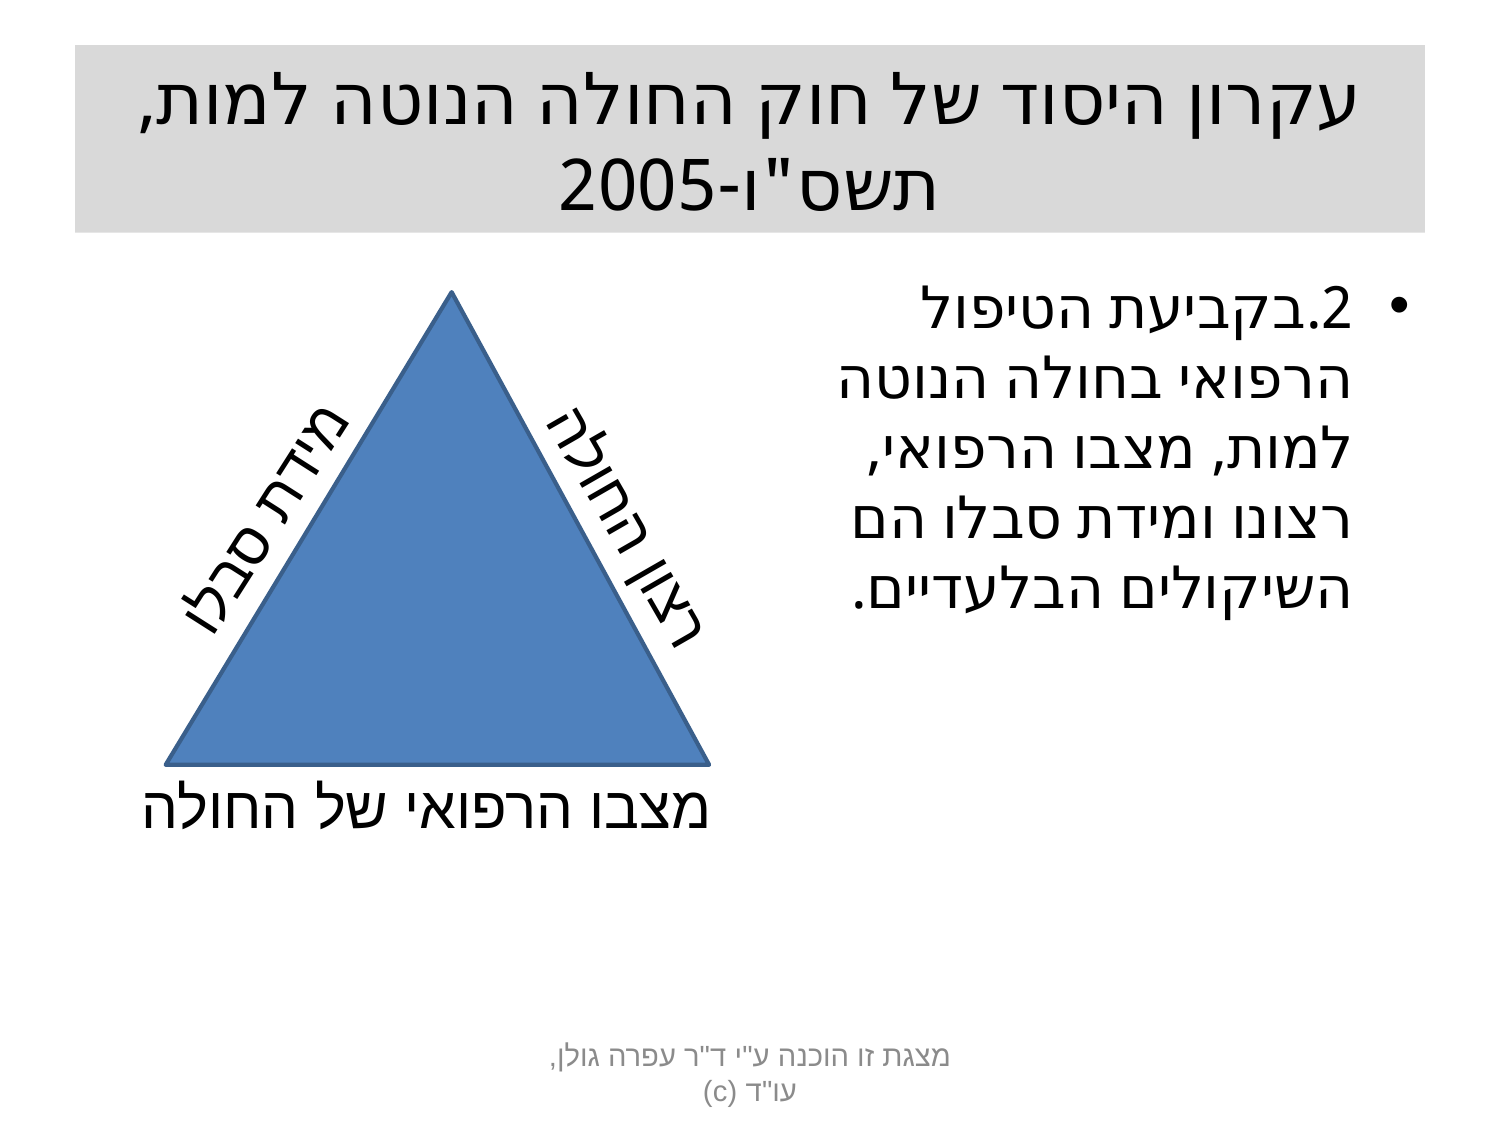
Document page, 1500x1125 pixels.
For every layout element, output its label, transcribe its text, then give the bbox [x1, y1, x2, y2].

text_box רצון החולה [491, 325, 742, 676]
list [111, 262, 762, 1005]
footer מצגת זו הוכנה ע"י ד"ר עפרה גולן, עו"ד (c) [512, 1042, 988, 1103]
title עקרון היסוד של חוק החולה הנוטה למות, תשס"ו-2005 [75, 45, 1425, 233]
text_box מידת סבלו [100, 294, 426, 739]
text_box מצבו הרפואי של החולה [100, 763, 727, 848]
text_box [164, 290, 711, 763]
list 2. בקביעת הטיפול הרפואי בחולה הנוטה למות, מצבו הרפואי, רצונו ומידת סבלו הם השיקולים הבלעדיים. [762, 262, 1425, 1005]
